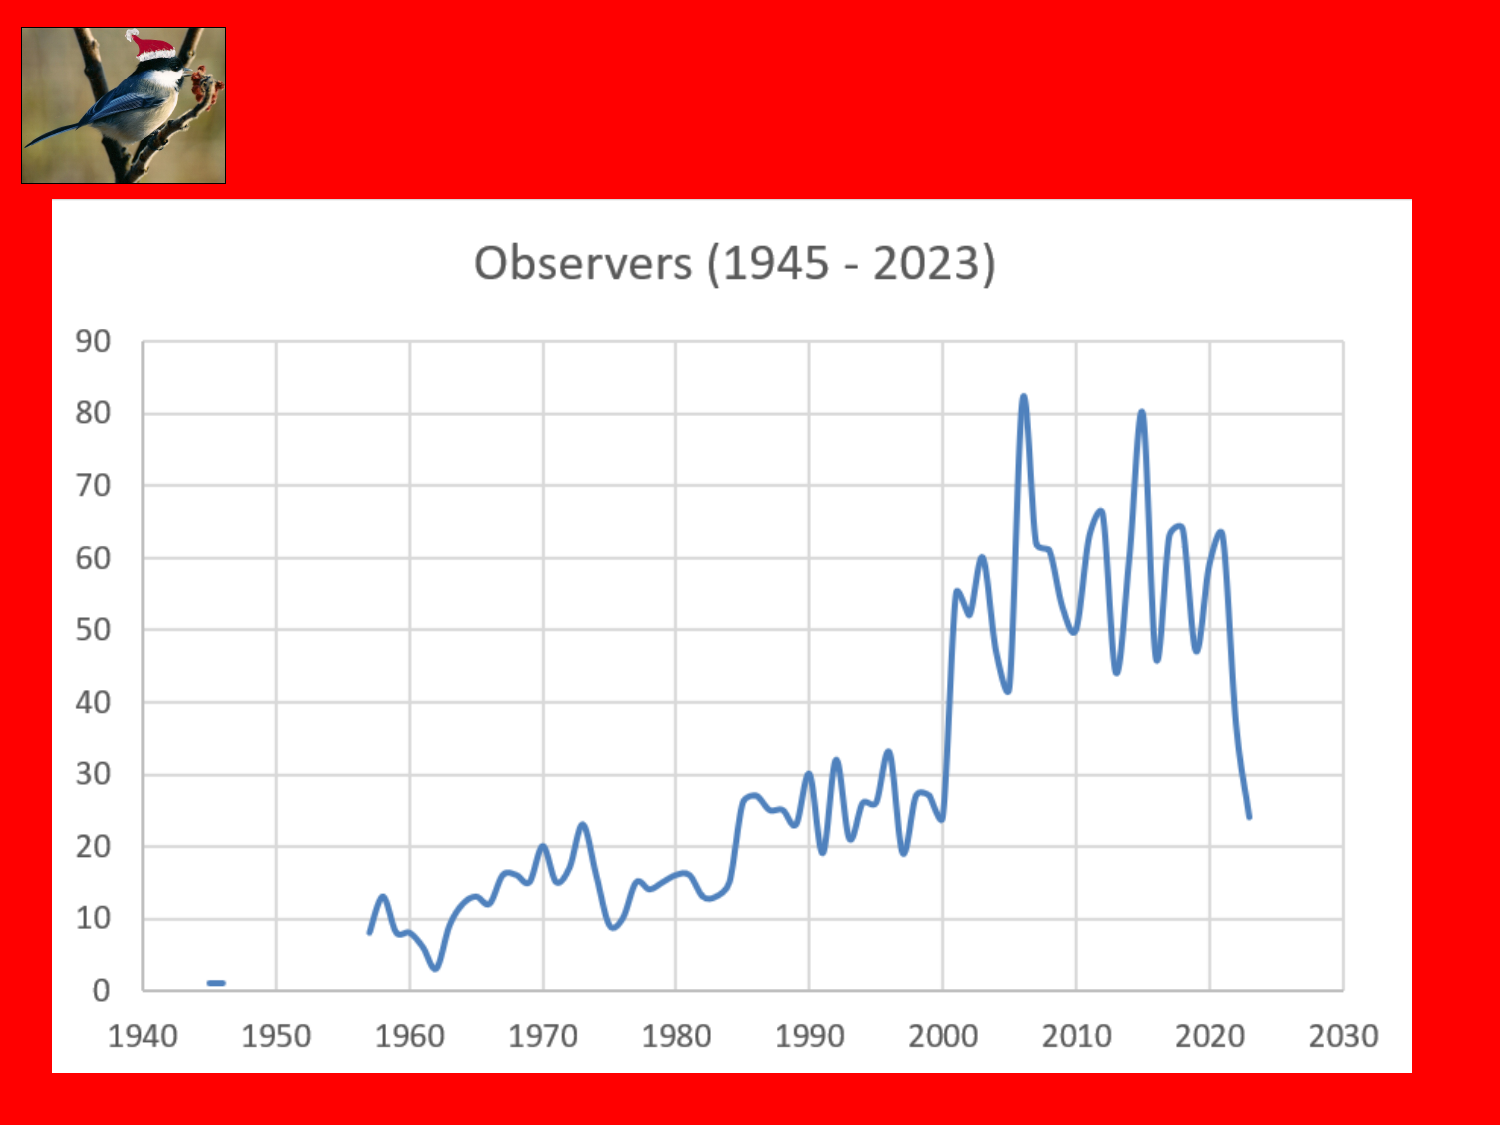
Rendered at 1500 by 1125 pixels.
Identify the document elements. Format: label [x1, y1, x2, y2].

picture [52, 198, 1412, 1074]
picture [20, 27, 226, 185]
